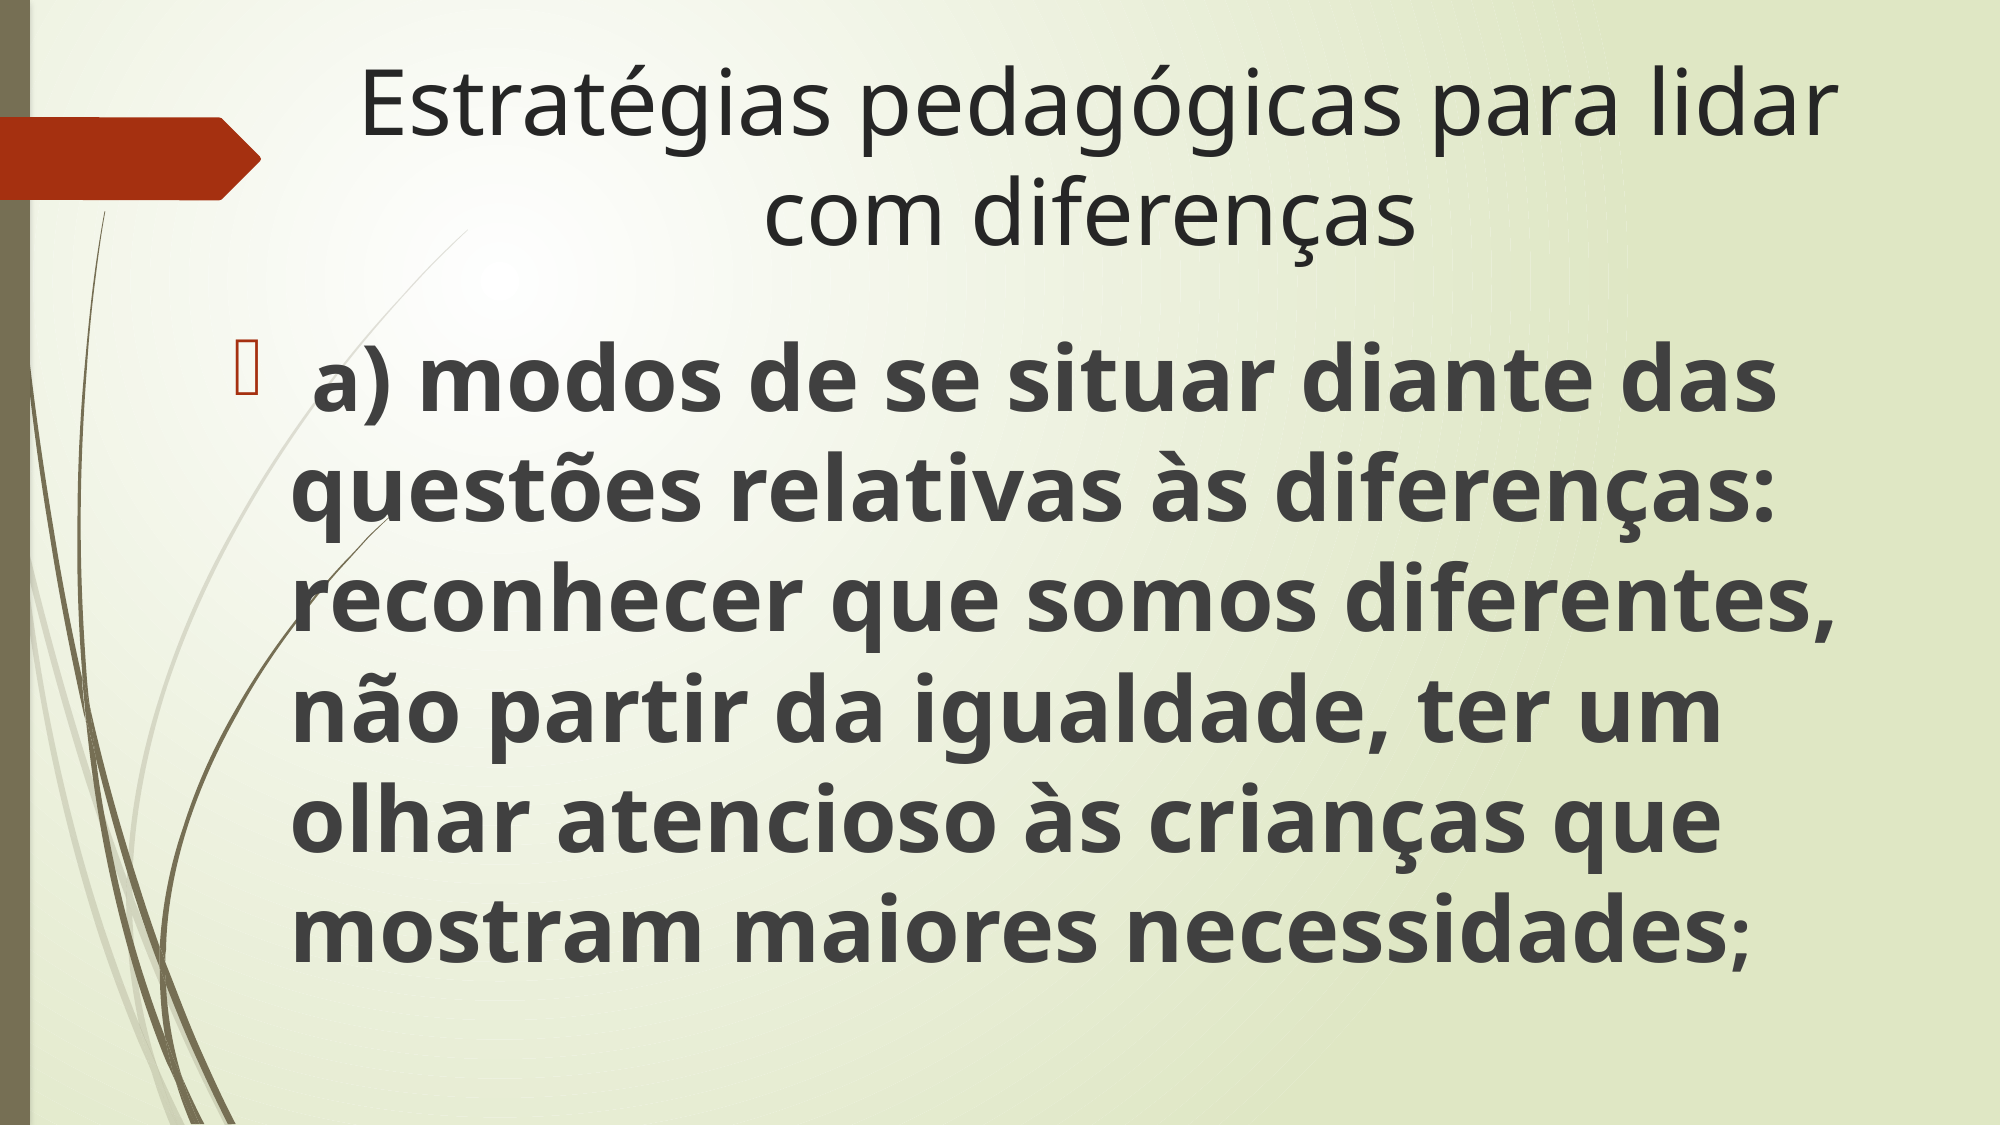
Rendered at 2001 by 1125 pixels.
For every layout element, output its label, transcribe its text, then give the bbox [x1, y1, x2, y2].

title Estratégias pedagógicas para lidar com diferenças [293, 35, 1888, 312]
list a) modos de se situar diante das questões relativas às diferenças: reconhecer que somos diferentes, não partir da igualdade, ter um olhar atencioso às crianças que mostram maiores necessidades; [218, 312, 2000, 1063]
